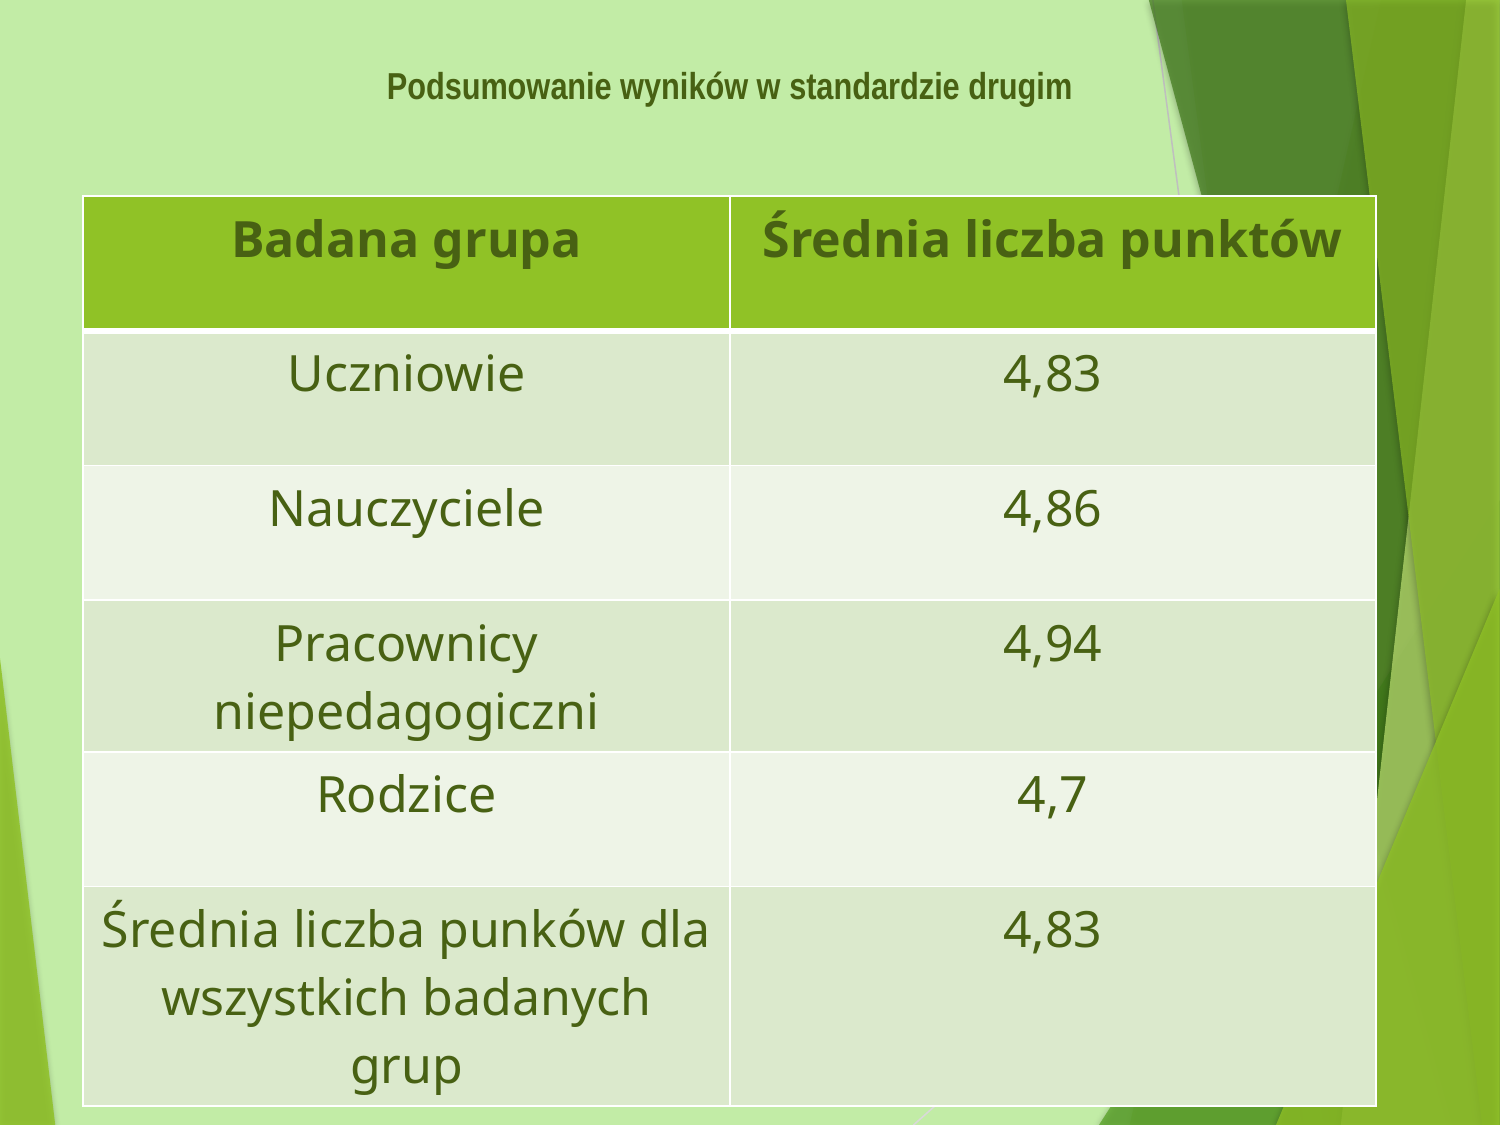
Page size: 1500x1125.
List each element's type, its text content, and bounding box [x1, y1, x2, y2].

table_cell Średnia liczba punków dla wszystkich badanych grup [84, 887, 729, 1105]
table_cell 4,7 [731, 753, 1375, 886]
table_header Badana grupa [84, 197, 729, 328]
table_header Średnia liczba punktów [731, 197, 1375, 328]
table_cell Pracownicy niepedagogiczni [84, 601, 729, 751]
table_cell 4,86 [731, 466, 1375, 599]
table_cell 4,83 [731, 334, 1375, 465]
table_cell 4,83 [731, 887, 1375, 1105]
title Podsumowanie wyników w standardzie drugim [83, 54, 1376, 161]
table_cell Nauczyciele [84, 466, 729, 599]
table_cell Uczniowie [84, 334, 729, 465]
table_cell Rodzice [84, 753, 729, 886]
table_cell 4,94 [731, 601, 1375, 751]
